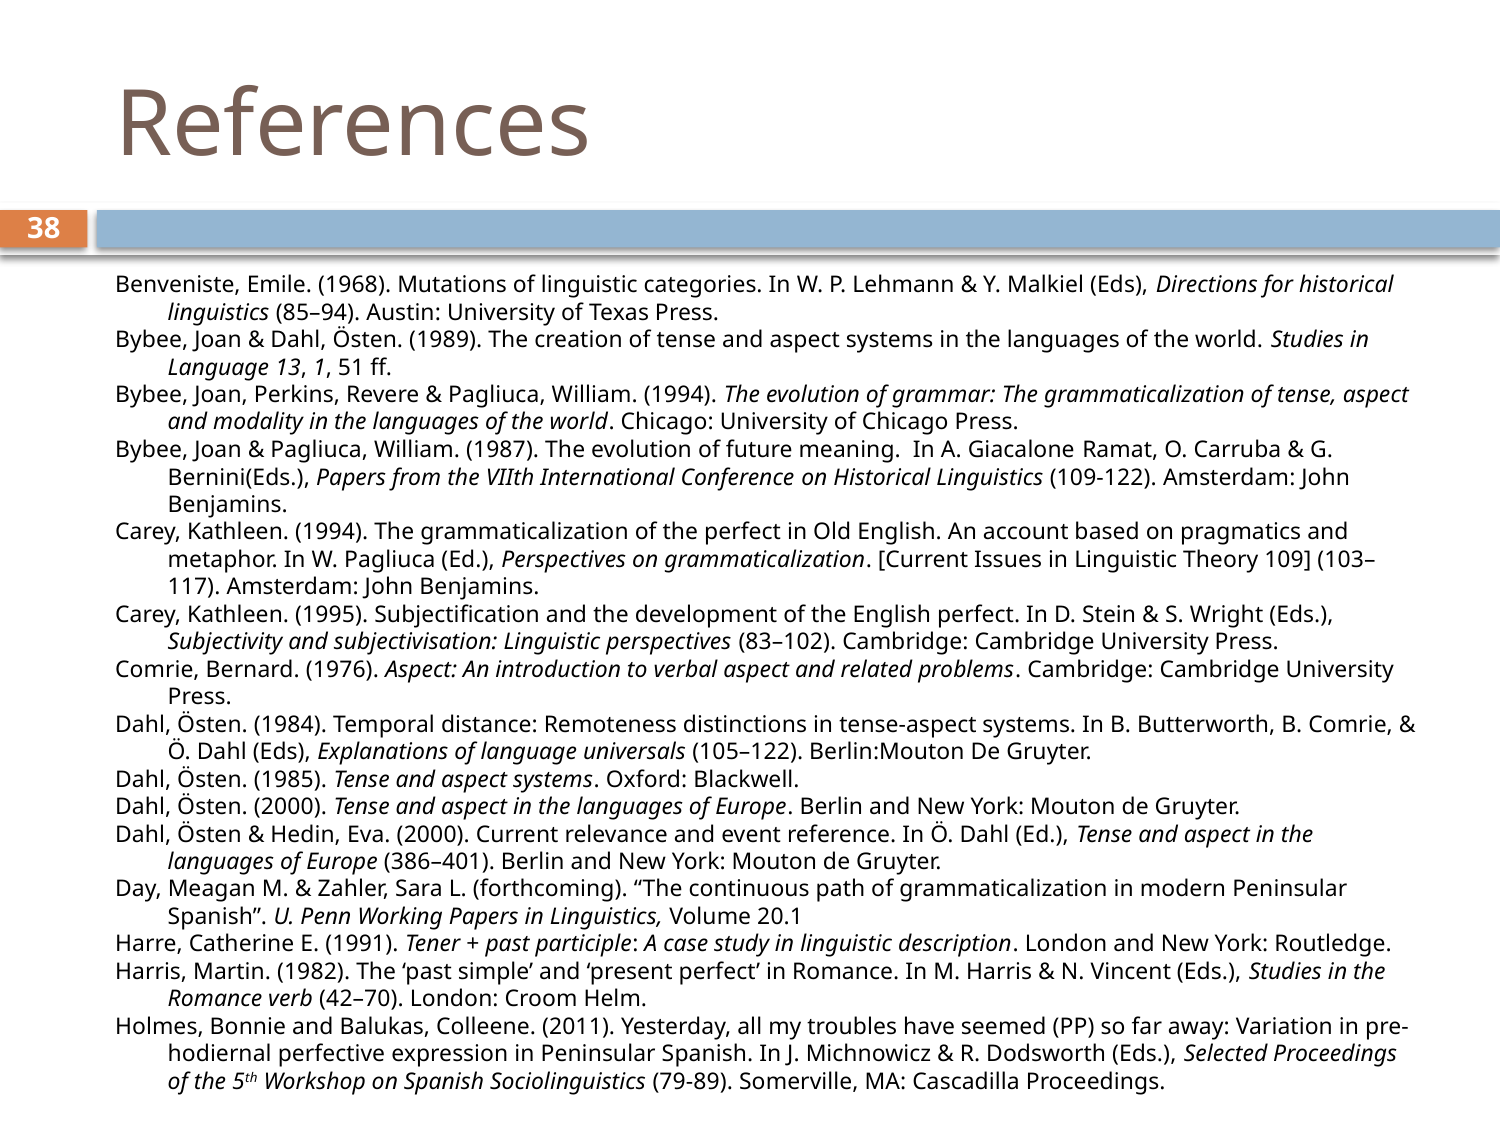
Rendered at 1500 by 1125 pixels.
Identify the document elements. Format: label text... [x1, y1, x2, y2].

list Benveniste, Emile. (1968). Mutations of linguistic categories. In W. P. Lehmann & Y. Malkiel (Eds), Directions for historical linguistics (85–94). Austin: University of Texas Press. Bybee, Joan & Dahl, Östen. (1989). The creation of tense and aspect systems in the languages of the world. Studies in Language 13, 1, 51 ff. Bybee, Joan, Perkins, Revere & Pagliuca, William. (1994). The evolution of grammar: The grammaticalization of tense, aspect and modality in the languages of the world. Chicago: University of Chicago Press. Bybee, Joan & Pagliuca, William. (1987). The evolution of future meaning. In A. Giacalone Ramat, O. Carruba & G. Bernini(Eds.), Papers from the VIIth International Conference on Historical Linguistics (109-122). Amsterdam: John Benjamins. Carey, Kathleen. (1994). The grammaticalization of the perfect in Old English. An account based on pragmatics and metaphor. In W. Pagliuca (Ed.), Perspectives on grammaticalization. [Current Issues in Linguistic Theory 109] (103–117). Amsterdam: John Benjamins. Carey, Kathleen. (1995). Subjectification and the development of the English perfect. In D. Stein & S. Wright (Eds.), Subjectivity and subjectivisation: Linguistic perspectives (83–102). Cambridge: Cambridge University Press. Comrie, Bernard. (1976). Aspect: An introduction to verbal aspect and related problems. Cambridge: Cambridge University Press. Dahl, Östen. (1984). Temporal distance: Remoteness distinctions in tense-aspect systems. In B. Butterworth, B. Comrie, & Ö. Dahl (Eds), Explanations of language universals (105–122). Berlin:Mouton De Gruyter. Dahl, Östen. (1985). Tense and aspect systems. Oxford: Blackwell. Dahl, Östen. (2000). Tense and aspect in the languages of Europe. Berlin and New York: Mouton de Gruyter. Dahl, Östen & Hedin, Eva. (2000). Current relevance and event reference. In Ö. Dahl (Ed.), Tense and aspect in the languages of Europe (386–401). Berlin and New York: Mouton de Gruyter. Day, Meagan M. & Zahler, Sara L. (forthcoming). “The continuous path of grammaticalization in modern Peninsular Spanish”. U. Penn Working Papers in Linguistics, Volume 20.1 Harre, Catherine E. (1991). Tener + past participle: A case study in linguistic description. London and New York: Routledge. Harris, Martin. (1982). The ‘past simple’ and ‘present perfect’ in Romance. In M. Harris & N. Vincent (Eds.), Studies in the Romance verb (42–70). London: Croom Helm. Holmes, Bonnie and Balukas, Colleene. (2011). Yesterday, all my troubles have seemed (PP) so far away: Variation in pre-hodiernal perfective expression in Peninsular Spanish. In J. Michnowicz & R. Dodsworth (Eds.), Selected Proceedings of the 5th Workshop on Spanish Sociolinguistics (79-89). Somerville, MA: Cascadilla Proceedings. [100, 262, 1438, 1000]
slide_number 38 [0, 208, 88, 249]
title References [100, 37, 1438, 200]
